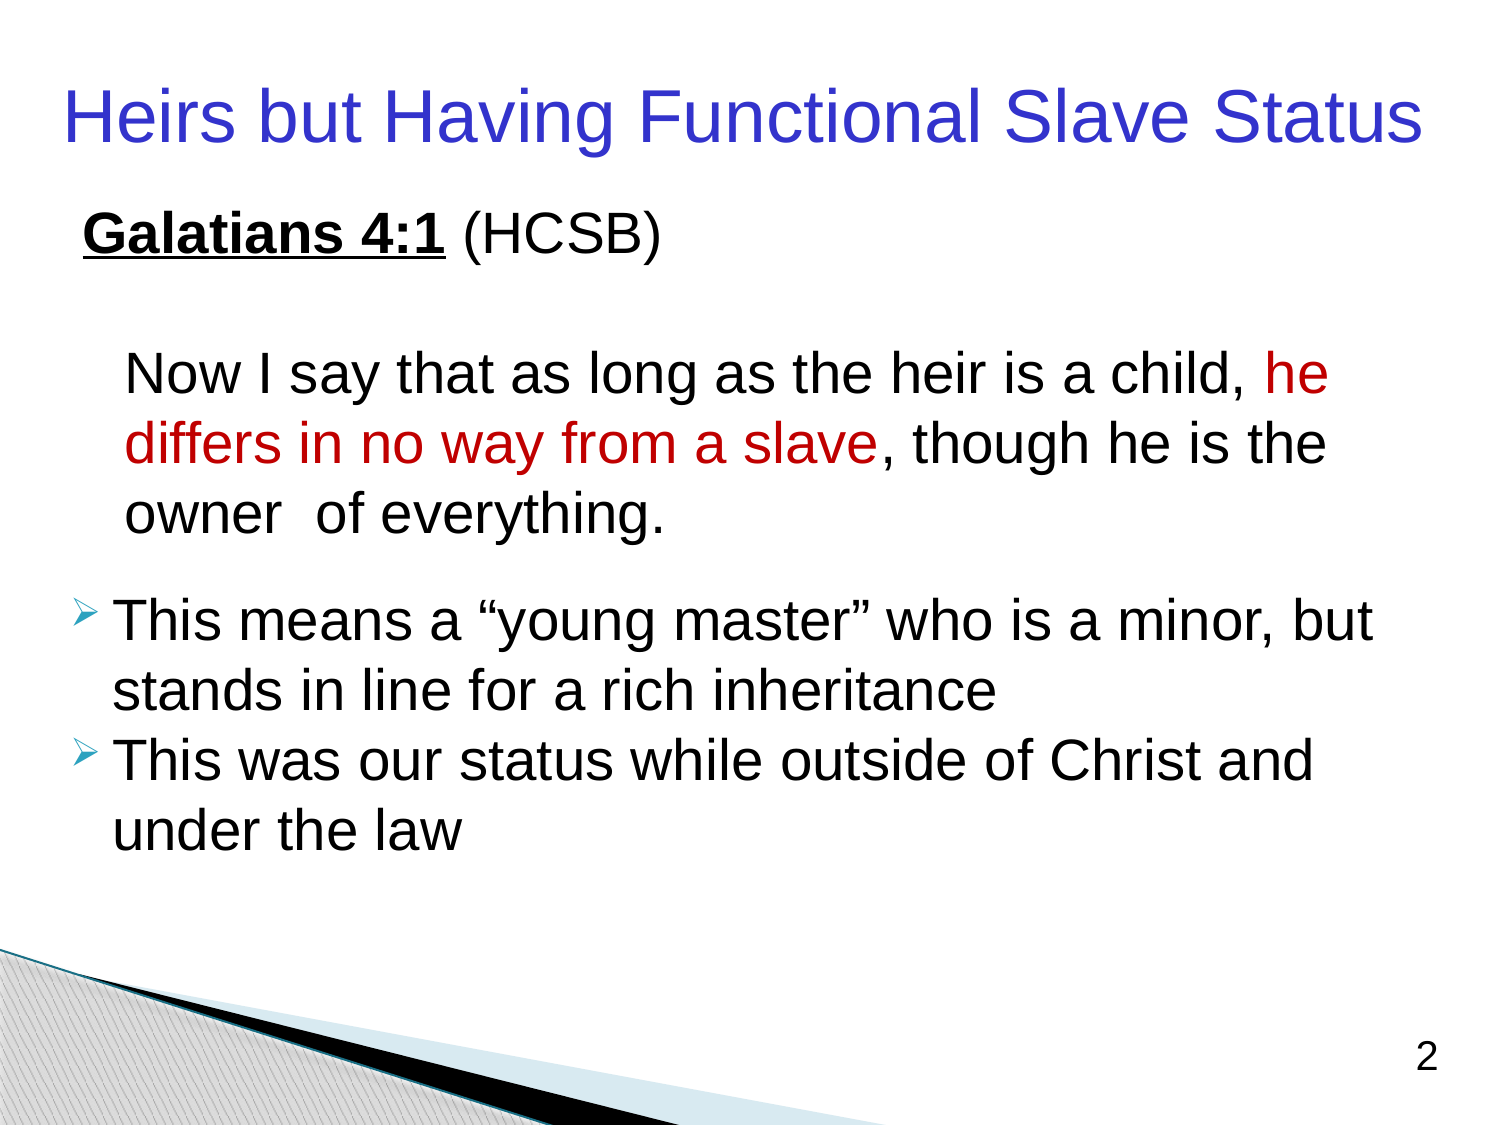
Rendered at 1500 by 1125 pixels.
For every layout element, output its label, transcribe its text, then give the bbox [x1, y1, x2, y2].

slide_number 2 [1337, 1012, 1454, 1087]
text_box Galatians 4:1 (HCSB) Now I say that as long as the heir is a child, he differs in no way from a slave, though he is the owner of everything. [49, 187, 1463, 563]
text_box Heirs but Having Functional Slave Status [18, 37, 1469, 188]
text_box This means a “young master” who is a minor, but stands in line for a rich inheritance This was our status while outside of Christ and under the law [37, 575, 1450, 925]
